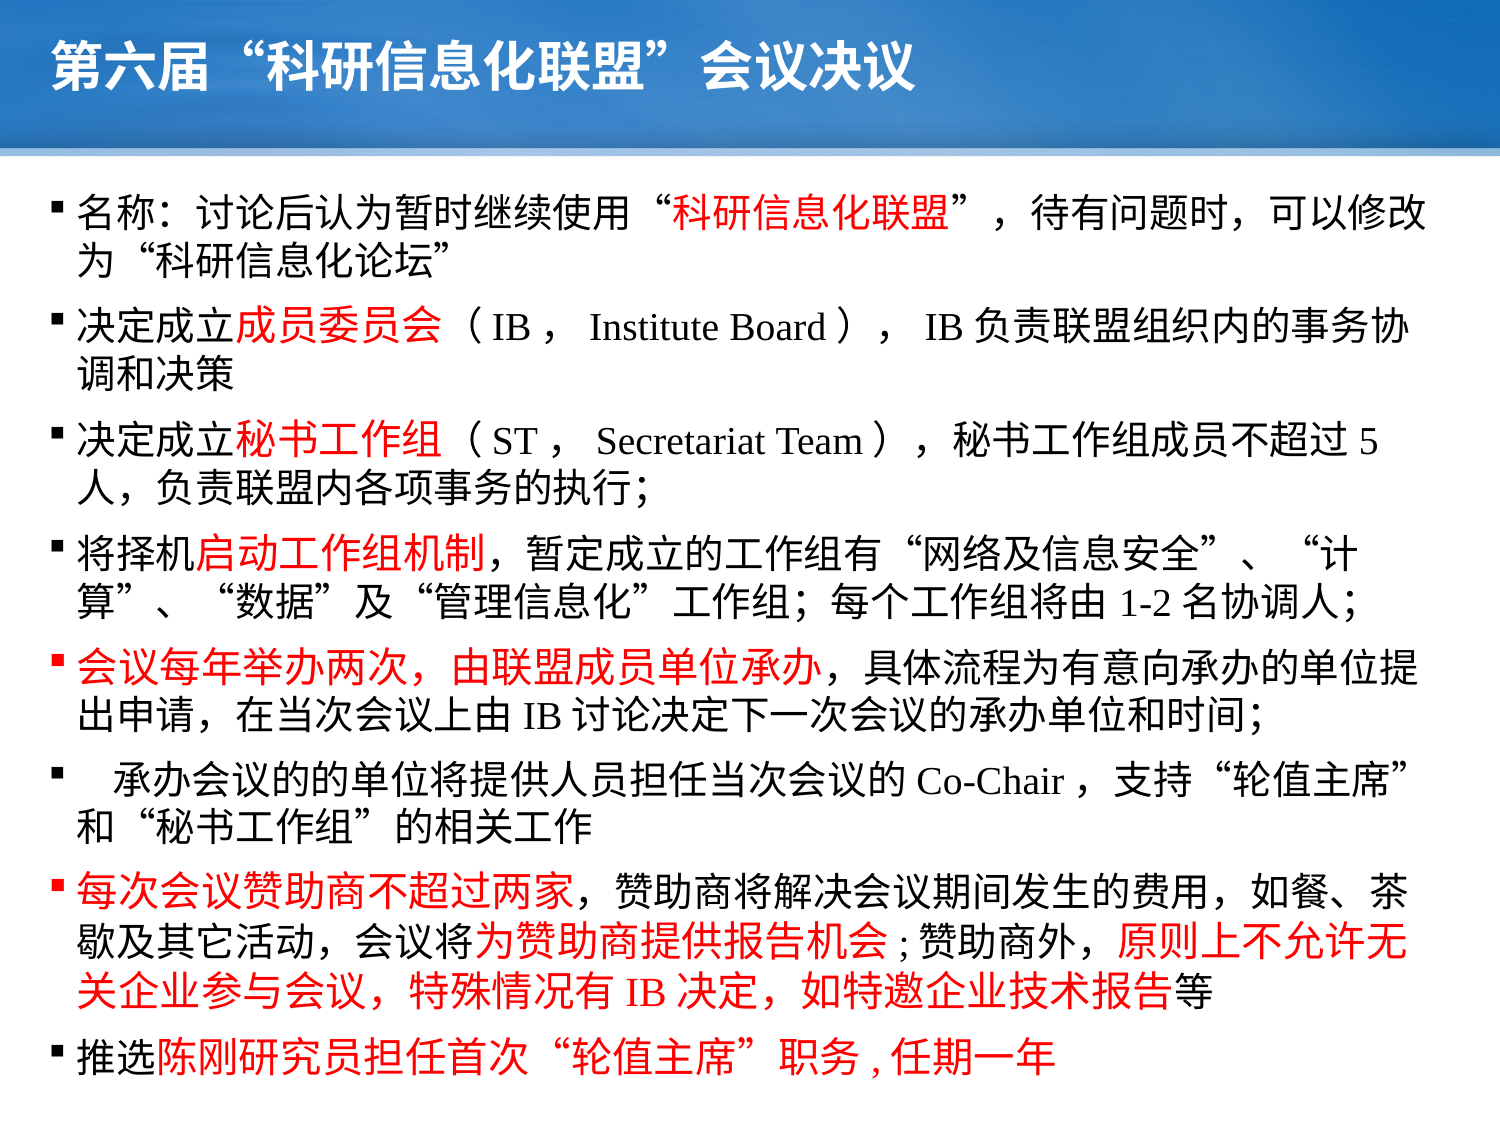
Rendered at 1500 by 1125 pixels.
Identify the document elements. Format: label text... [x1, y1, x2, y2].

list 名称：讨论后认为暂时继续使用“科研信息化联盟”，待有问题时，可以修改为“科研信息化论坛” 决定成立成员委员会（IB，Institute Board），IB负责联盟组织内的事务协调和决策 决定成立秘书工作组（ST，Secretariat Team），秘书工作组成员不超过5人，负责联盟内各项事务的执行； 将择机启动工作组机制，暂定成立的工作组有“网络及信息安全”、“计算”、“数据”及“管理信息化”工作组；每个工作组将由1-2名协调人； 会议每年举办两次，由联盟成员单位承办，具体流程为有意向承办的单位提出申请，在当次会议上由IB讨论决定下一次会议的承办单位和时间； 承办会议的的单位将提供人员担任当次会议的Co-Chair，支持“轮值主席”和“秘书工作组”的相关工作 每次会议赞助商不超过两家，赞助商将解决会议期间发生的费用，如餐、茶歇及其它活动，会议将为赞助商提供报告机会;赞助商外，原则上不允许无关企业参与会议，特殊情况有IB决定，如特邀企业技术报告等 推选陈刚研究员担任首次“轮值主席”职务,任期一年 [48, 187, 1447, 1092]
picture [0, 0, 1500, 1125]
title 第六届“科研信息化联盟”会议决议 [49, 32, 1447, 139]
